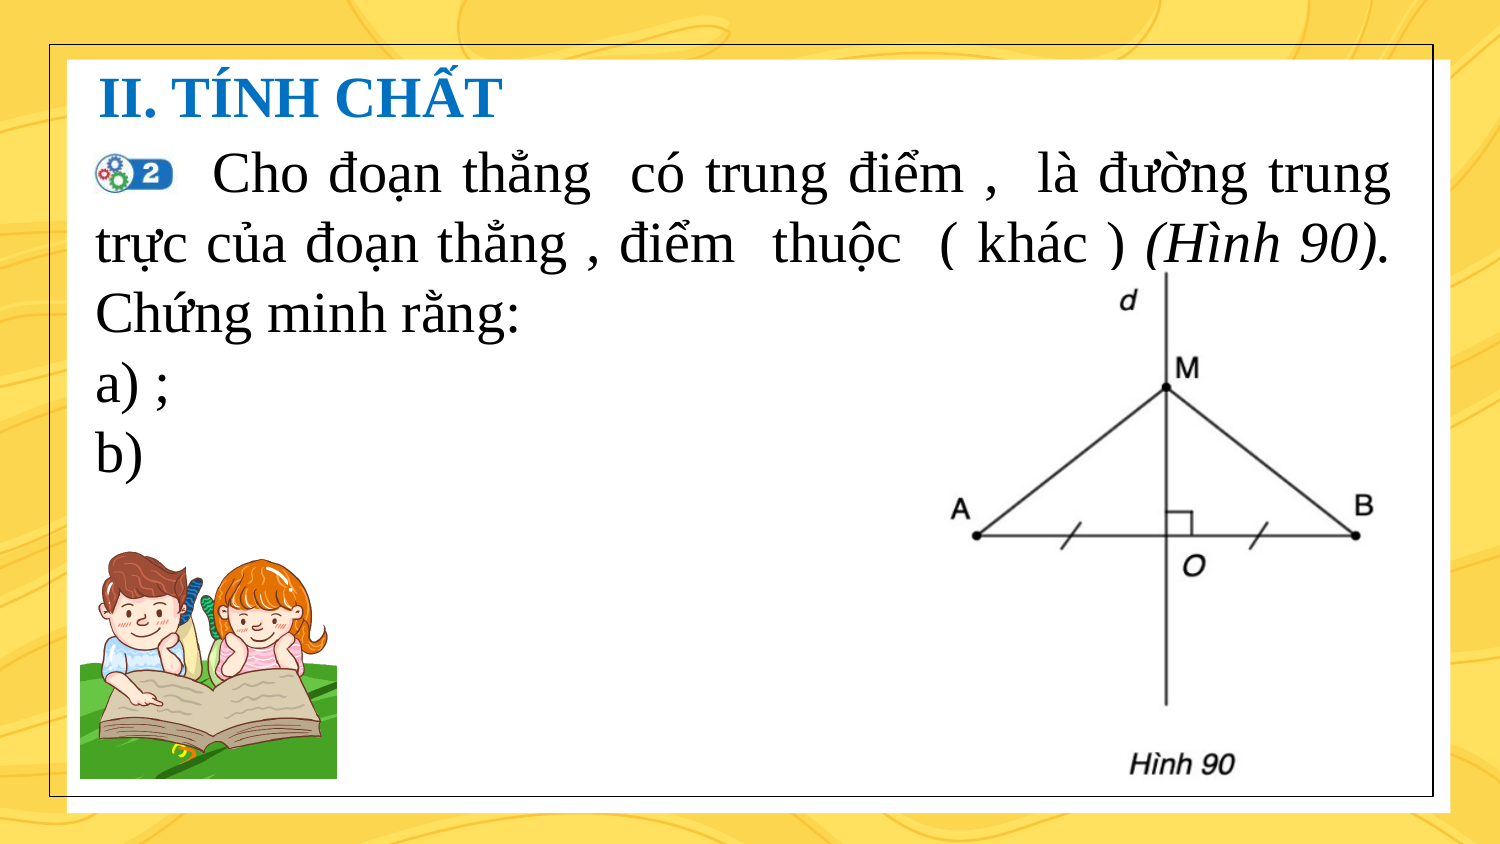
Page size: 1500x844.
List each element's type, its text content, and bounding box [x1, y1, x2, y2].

picture [80, 522, 337, 780]
picture [906, 270, 1408, 783]
picture [92, 149, 179, 196]
text_box [0, 0, 1500, 75]
text_box II. TÍNH CHẤT [83, 51, 518, 137]
